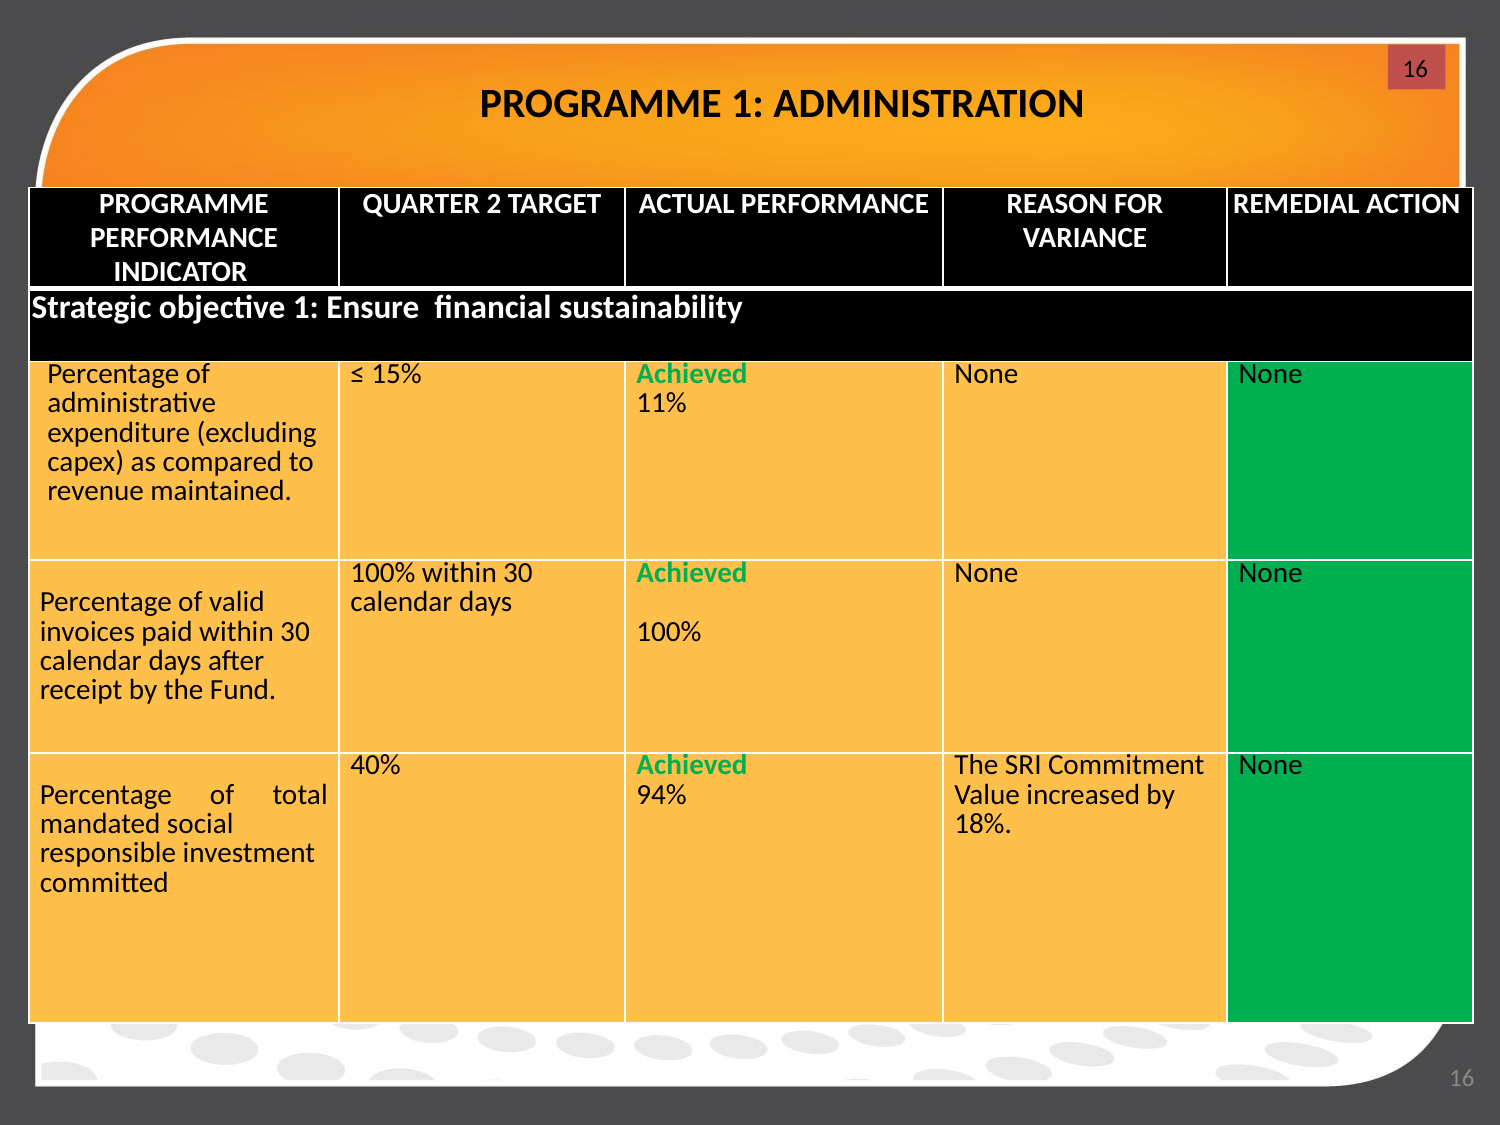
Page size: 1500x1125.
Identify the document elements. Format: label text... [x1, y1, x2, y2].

table_header REASON FOR VARIANCE [944, 188, 1226, 286]
table_header QUARTER 2 TARGET [340, 188, 624, 286]
table_cell None [1228, 561, 1472, 752]
table_cell None [944, 561, 1226, 752]
text_box 16 [1387, 44, 1446, 90]
table_cell Strategic objective 1: Ensure financial sustainability [30, 291, 1472, 361]
table_cell Achieved 94% [626, 754, 942, 1022]
table_cell None [944, 362, 1226, 559]
table_header PROGRAMME PERFORMANCE INDICATOR [30, 188, 338, 286]
table_cell 100% within 30 calendar days [340, 561, 624, 752]
table_cell Percentage of total mandated social responsible investment committed [30, 754, 338, 1022]
title PROGRAMME 1: ADMINISTRATION [107, 7, 1458, 187]
table_cell Percentage of administrative expenditure (excluding capex) as compared to revenue maintained. [30, 362, 338, 559]
table_cell 40% [340, 754, 624, 1022]
picture [0, 0, 1500, 1125]
table_cell Achieved 100% [626, 561, 942, 752]
slide_number 16 [1139, 1046, 1490, 1106]
table_cell ≤ 15% [340, 362, 624, 559]
table_cell Percentage of valid invoices paid within 30 calendar days after receipt by the Fund. [30, 561, 338, 752]
table_cell None [1228, 754, 1472, 1022]
table_cell None [1228, 362, 1472, 559]
table_header ACTUAL PERFORMANCE [626, 188, 942, 286]
table_header REMEDIAL ACTION [1228, 188, 1472, 286]
table_cell The SRI Commitment Value increased by 18%. [944, 754, 1226, 1022]
table_cell Achieved 11% [626, 362, 942, 559]
